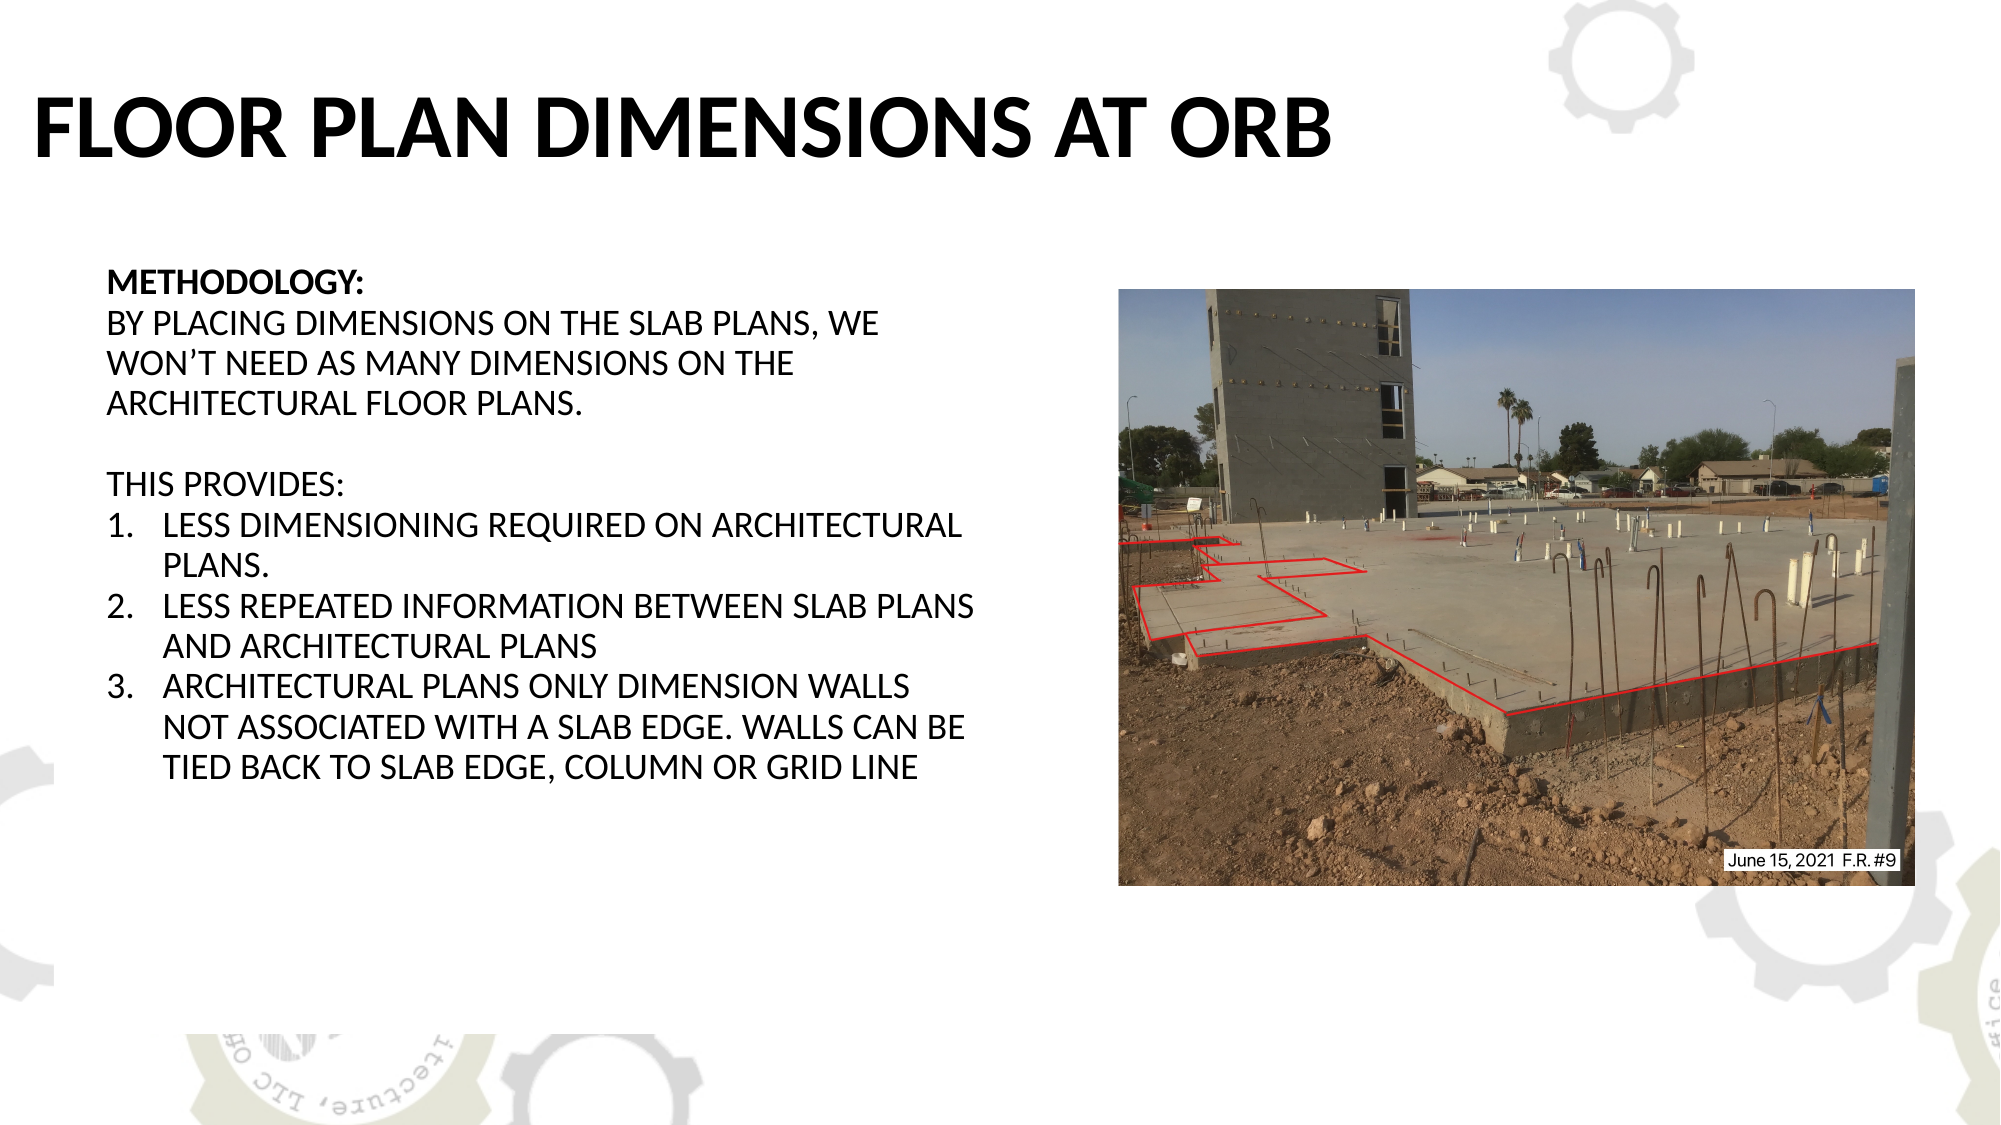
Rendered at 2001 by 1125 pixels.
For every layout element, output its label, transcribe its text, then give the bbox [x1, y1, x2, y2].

title FLOOR PLAN DIMENSIONS AT ORB [18, 19, 1458, 237]
picture [1117, 289, 1915, 886]
text_box METHODOLOGY: BY PLACING DIMENSIONS ON THE SLAB PLANS, WE WON’T NEED AS MANY DIMENSIONS ON THE ARCHITECTURAL FLOOR PLANS. THIS PROVIDES: LESS DIMENSIONING REQUIRED ON ARCHITECTURAL PLANS. LESS REPEATED INFORMATION BETWEEN SLAB PLANS AND ARCHITECTURAL PLANS ARCHITECTURAL PLANS ONLY DIMENSION WALLS NOT ASSOCIATED WITH A SLAB EDGE. WALLS CAN BE TIED BACK TO SLAB EDGE, COLUMN OR GRID LINE [53, 254, 1000, 1034]
